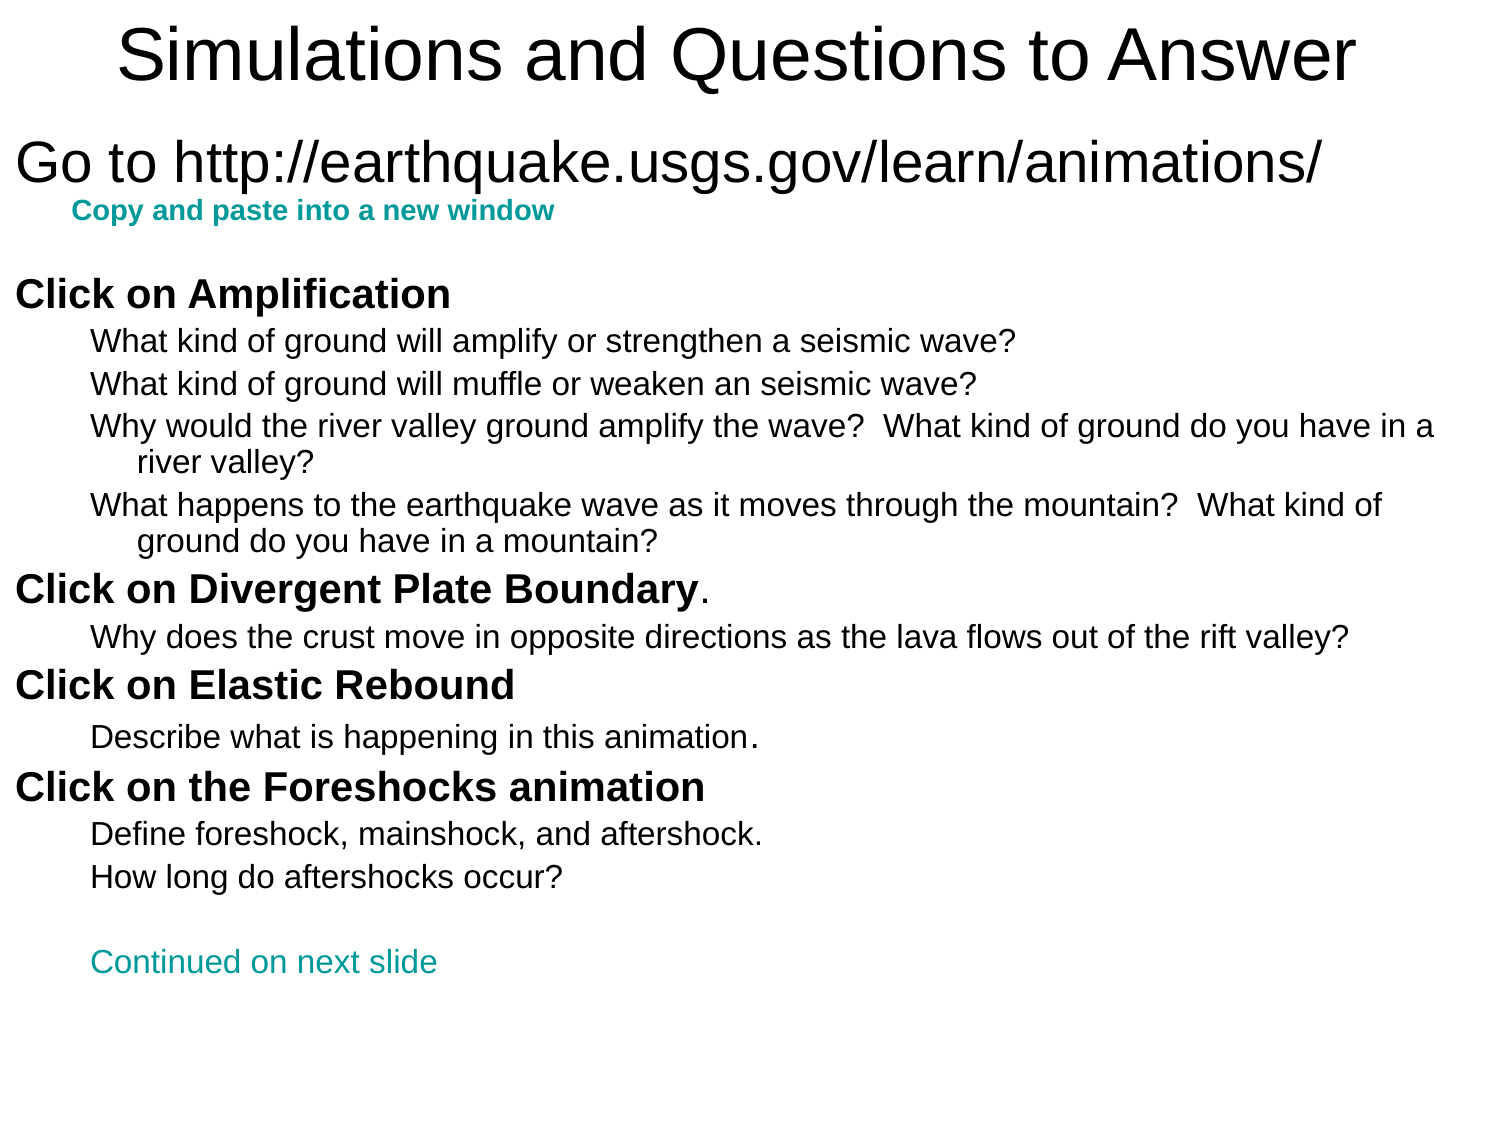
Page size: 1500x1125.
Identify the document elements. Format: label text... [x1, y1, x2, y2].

list Go to http://earthquake.usgs.gov/learn/animations/ Copy and paste into a new window Click on Amplification What kind of ground will amplify or strengthen a seismic wave? What kind of ground will muffle or weaken an seismic wave? Why would the river valley ground amplify the wave? What kind of ground do you have in a river valley? What happens to the earthquake wave as it moves through the mountain? What kind of ground do you have in a mountain? Click on Divergent Plate Boundary. Why does the crust move in opposite directions as the lava flows out of the rift valley? Click on Elastic Rebound Describe what is happening in this animation. Click on the Foreshocks animation Define foreshock, mainshock, and aftershock. How long do aftershocks occur? Continued on next slide [0, 124, 1500, 1125]
title Simulations and Questions to Answer [0, 24, 1476, 76]
